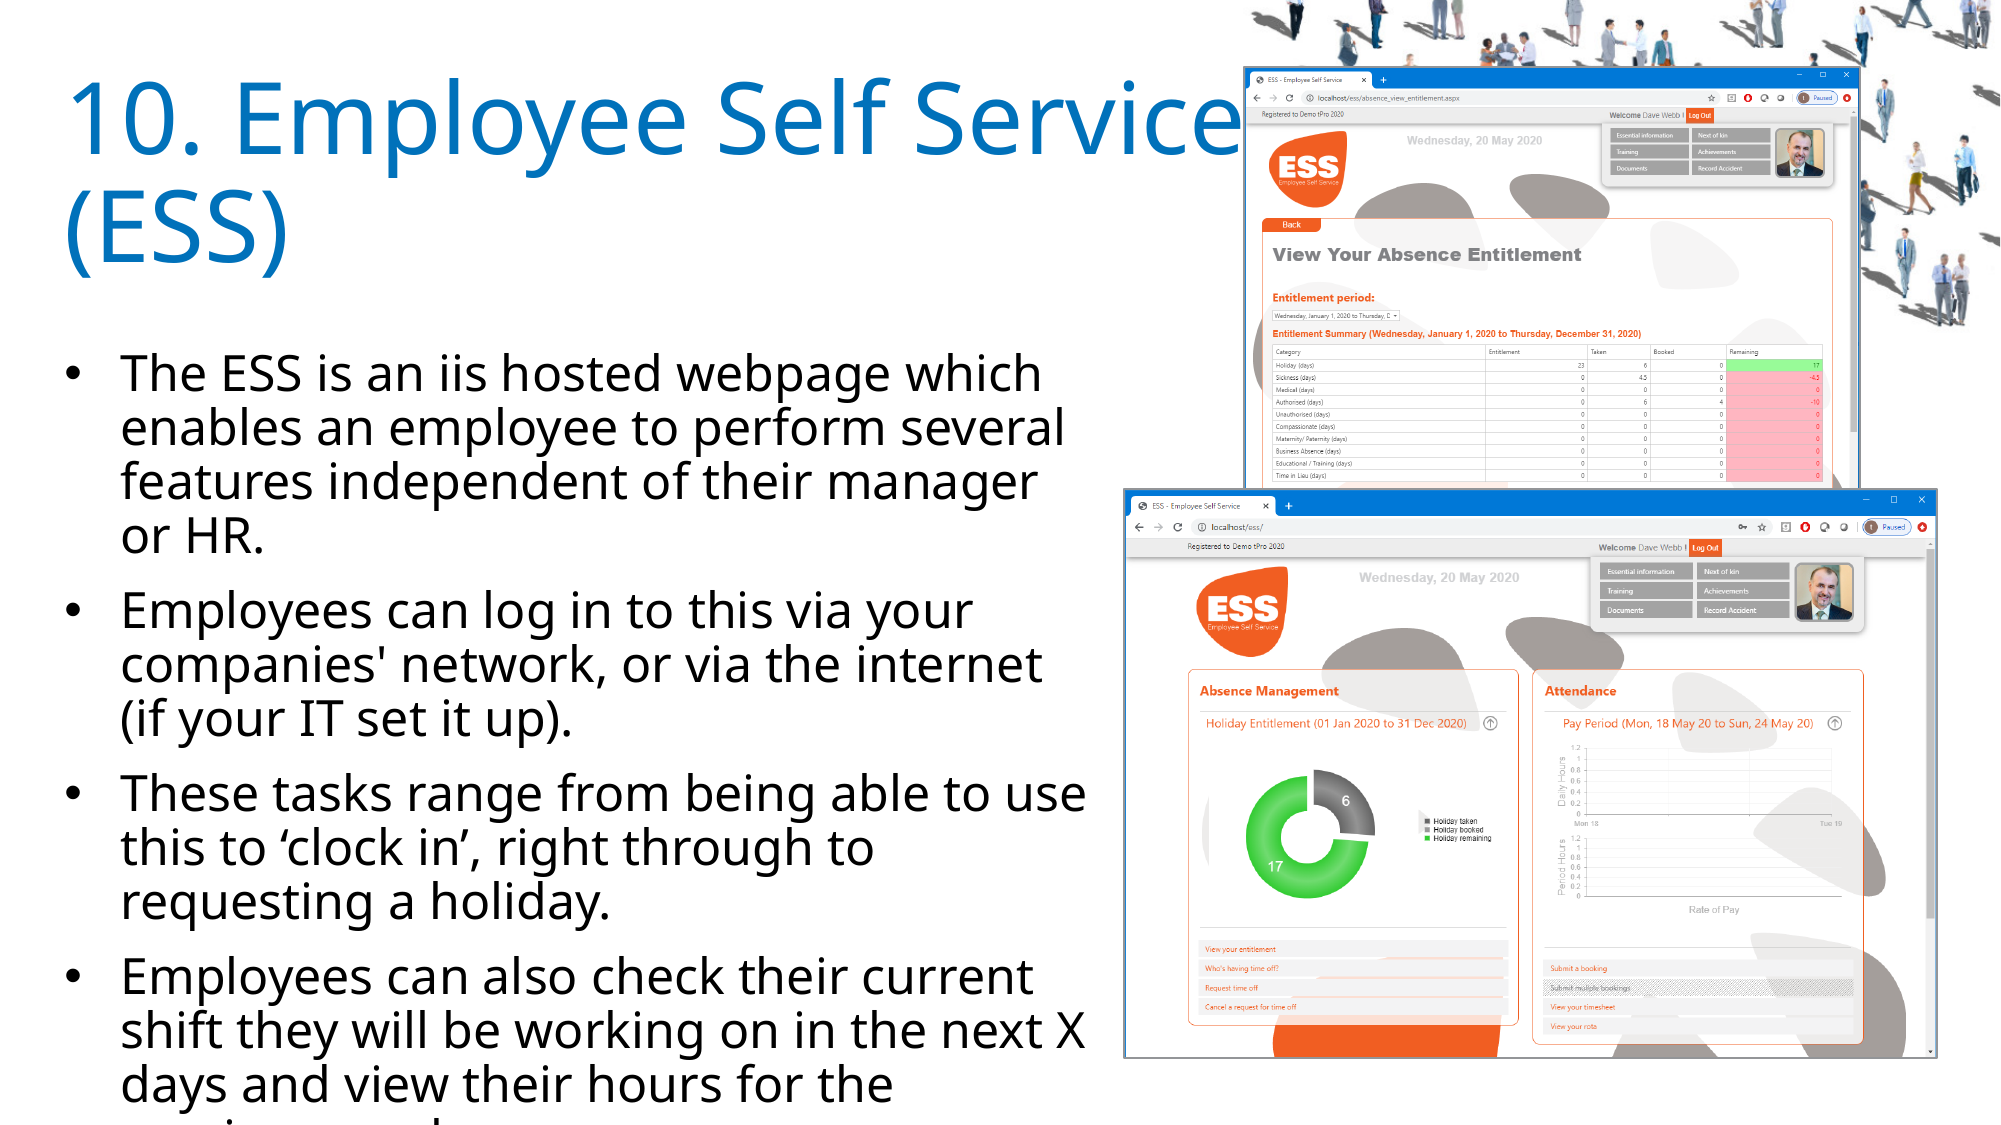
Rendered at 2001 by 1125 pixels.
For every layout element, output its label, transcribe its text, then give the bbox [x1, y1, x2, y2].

title 10. Employee Self Service (ESS) [64, 67, 1243, 293]
text_box The ESS is an iis hosted webpage which enables an employee to perform several features independent of their manager or HR. Employees can log in to this via your companies' network, or via the internet (if your IT set it up). These tasks range from being able to use this to ‘clock in’, right through to requesting a holiday. Employees can also check their current shift they will be working on in the next X days and view their hours for the previous week. [64, 348, 1092, 1057]
picture [0, 0, 2001, 1125]
